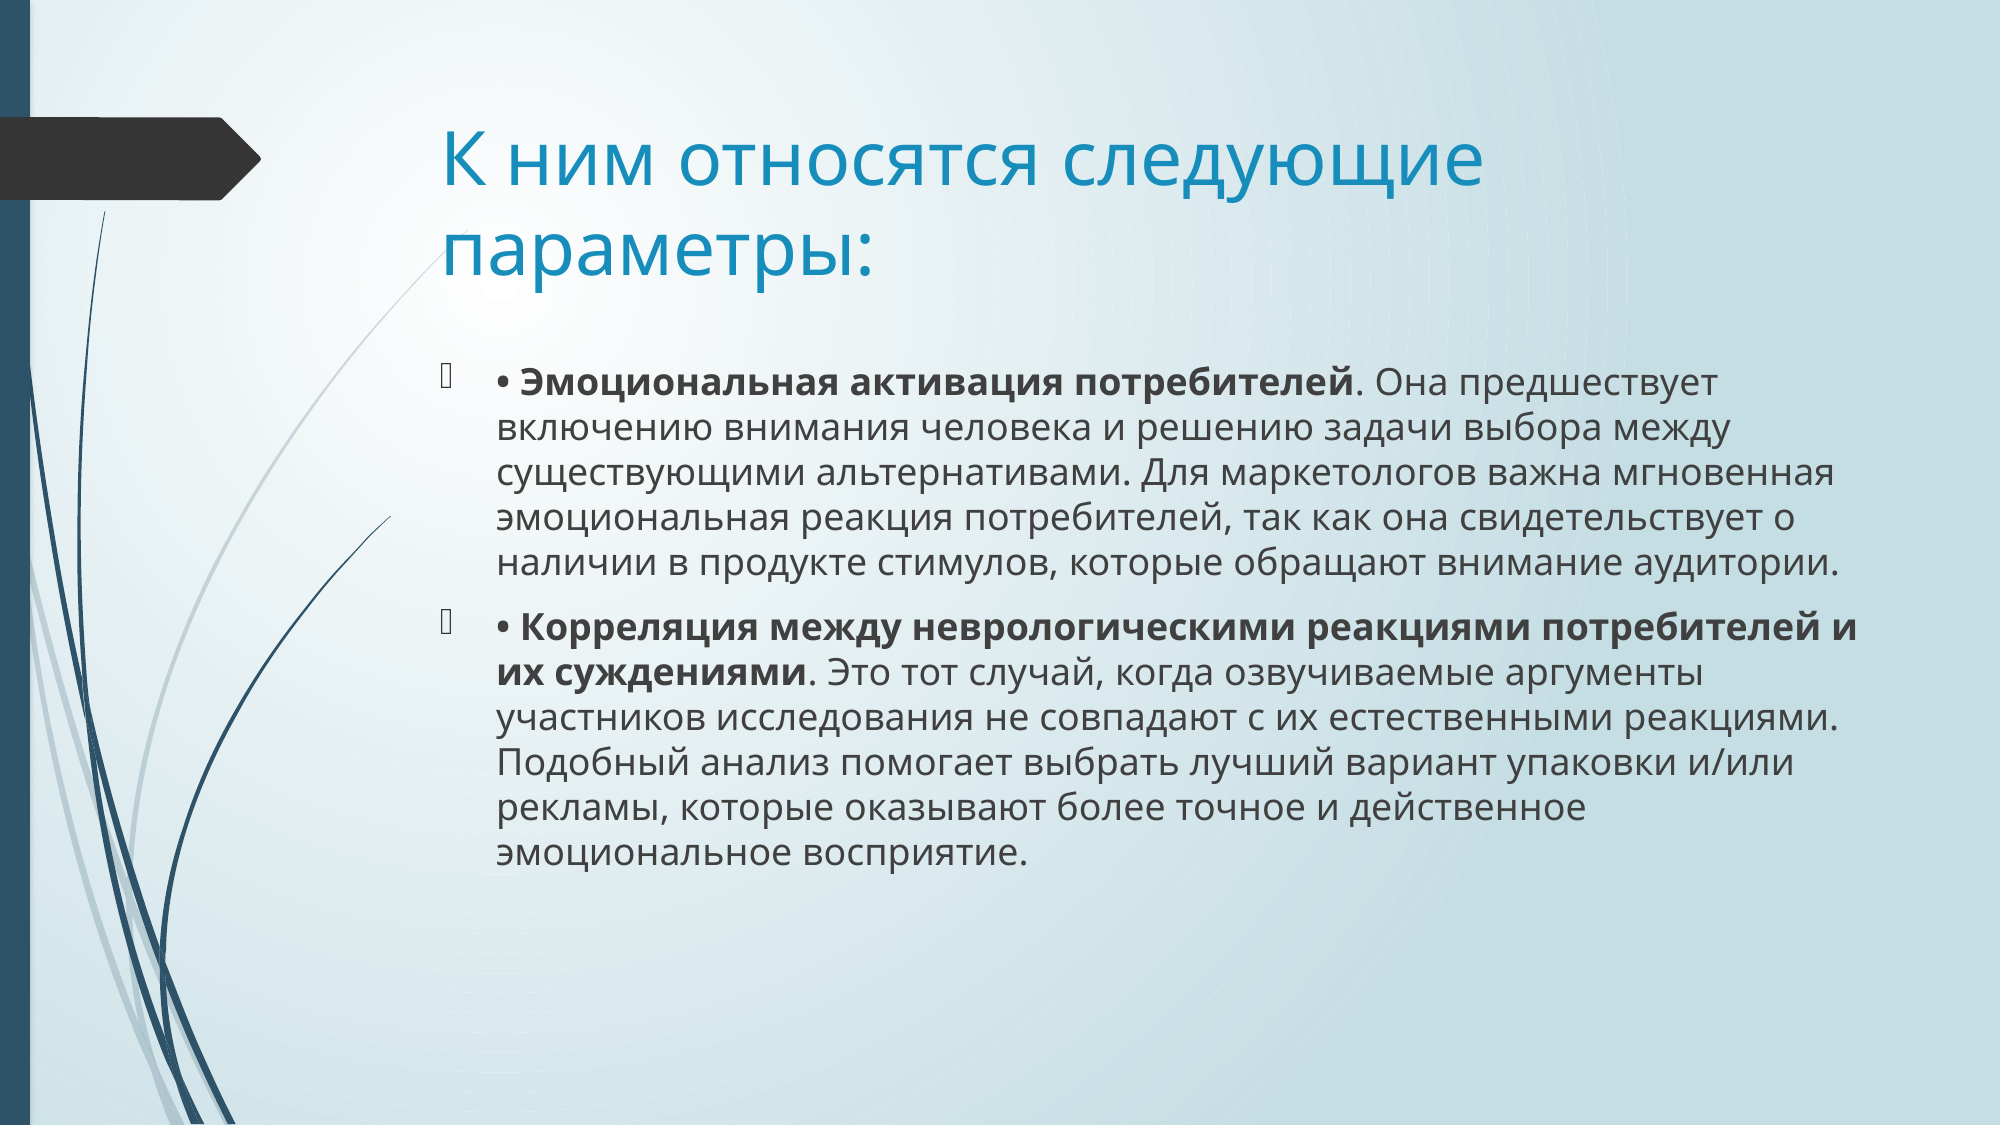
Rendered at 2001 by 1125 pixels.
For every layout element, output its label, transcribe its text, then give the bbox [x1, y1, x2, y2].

title К ним относятся следующие параметры: [425, 102, 1888, 313]
list • Эмоциональная активация потребителей. Она предшествует включению внимания человека и решению задачи выбора между существующими альтернативами. Для маркетологов важна мгновенная эмоциональная реакция потребителей, так как она свидетельствует о наличии в продукте стимулов, которые обращают внимание аудитории. • Корреляция между неврологическими реакциями потребителей и их суждениями. Это тот случай, когда озвучиваемые аргументы участников исследования не совпадают с их естественными реакциями. Подобный анализ помогает выбрать лучший вариант упаковки и/или рекламы, которые оказывают более точное и действенное эмоциональное восприятие. [424, 350, 1888, 970]
